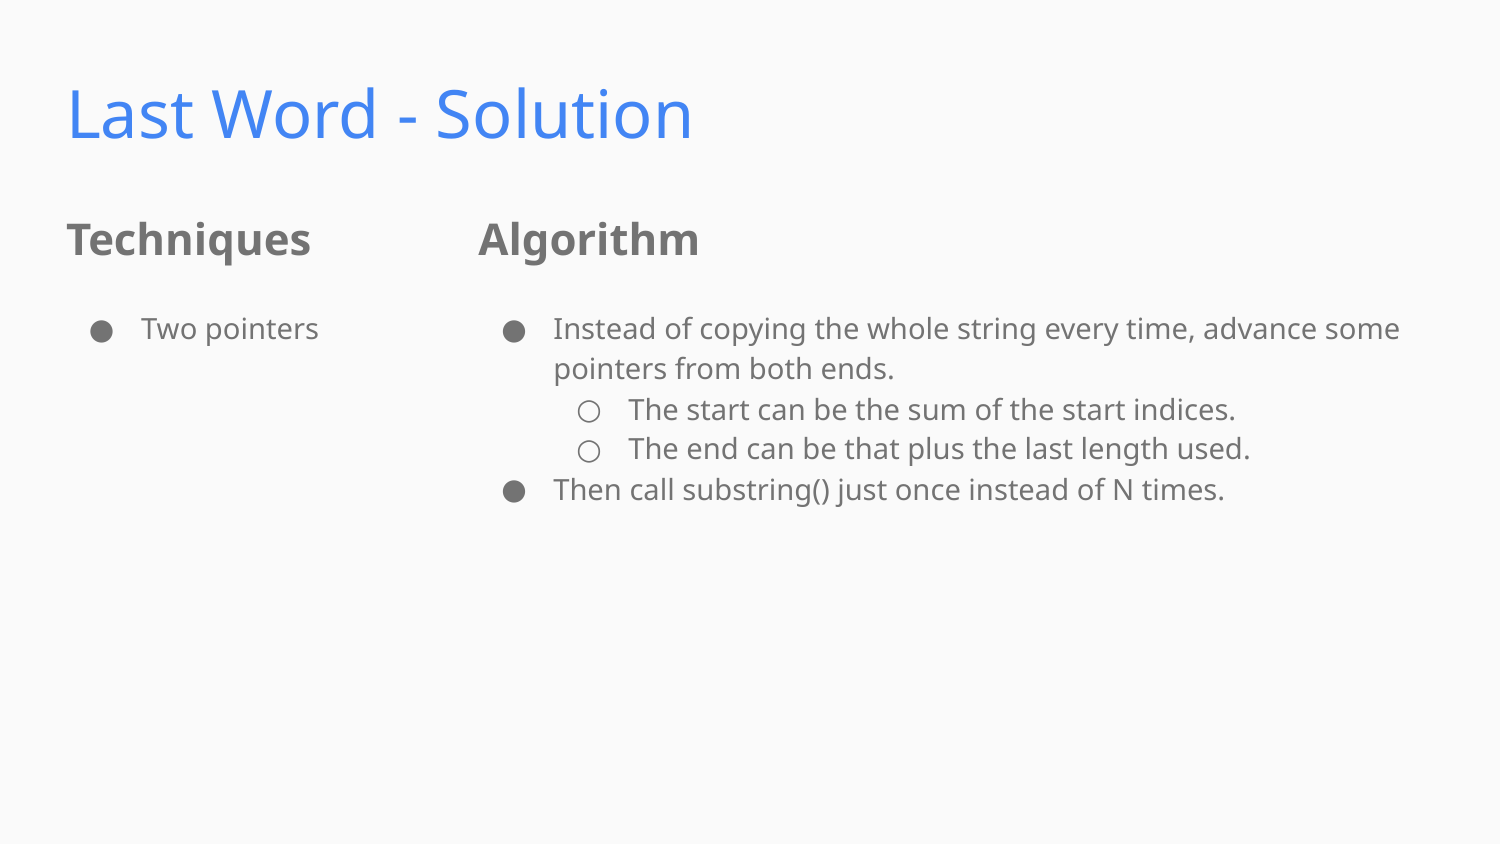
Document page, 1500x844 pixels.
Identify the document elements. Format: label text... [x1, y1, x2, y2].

list Techniques [51, 189, 447, 286]
title Last Word - Solution [51, 64, 1449, 167]
list Instead of copying the whole string every time, advance some pointers from both ends. The start can be the sum of the start indices. The end can be that plus the last length used. Then call substring() just once instead of N times. [463, 290, 1431, 787]
list Two pointers [51, 290, 463, 787]
list Algorithm [463, 189, 1449, 286]
